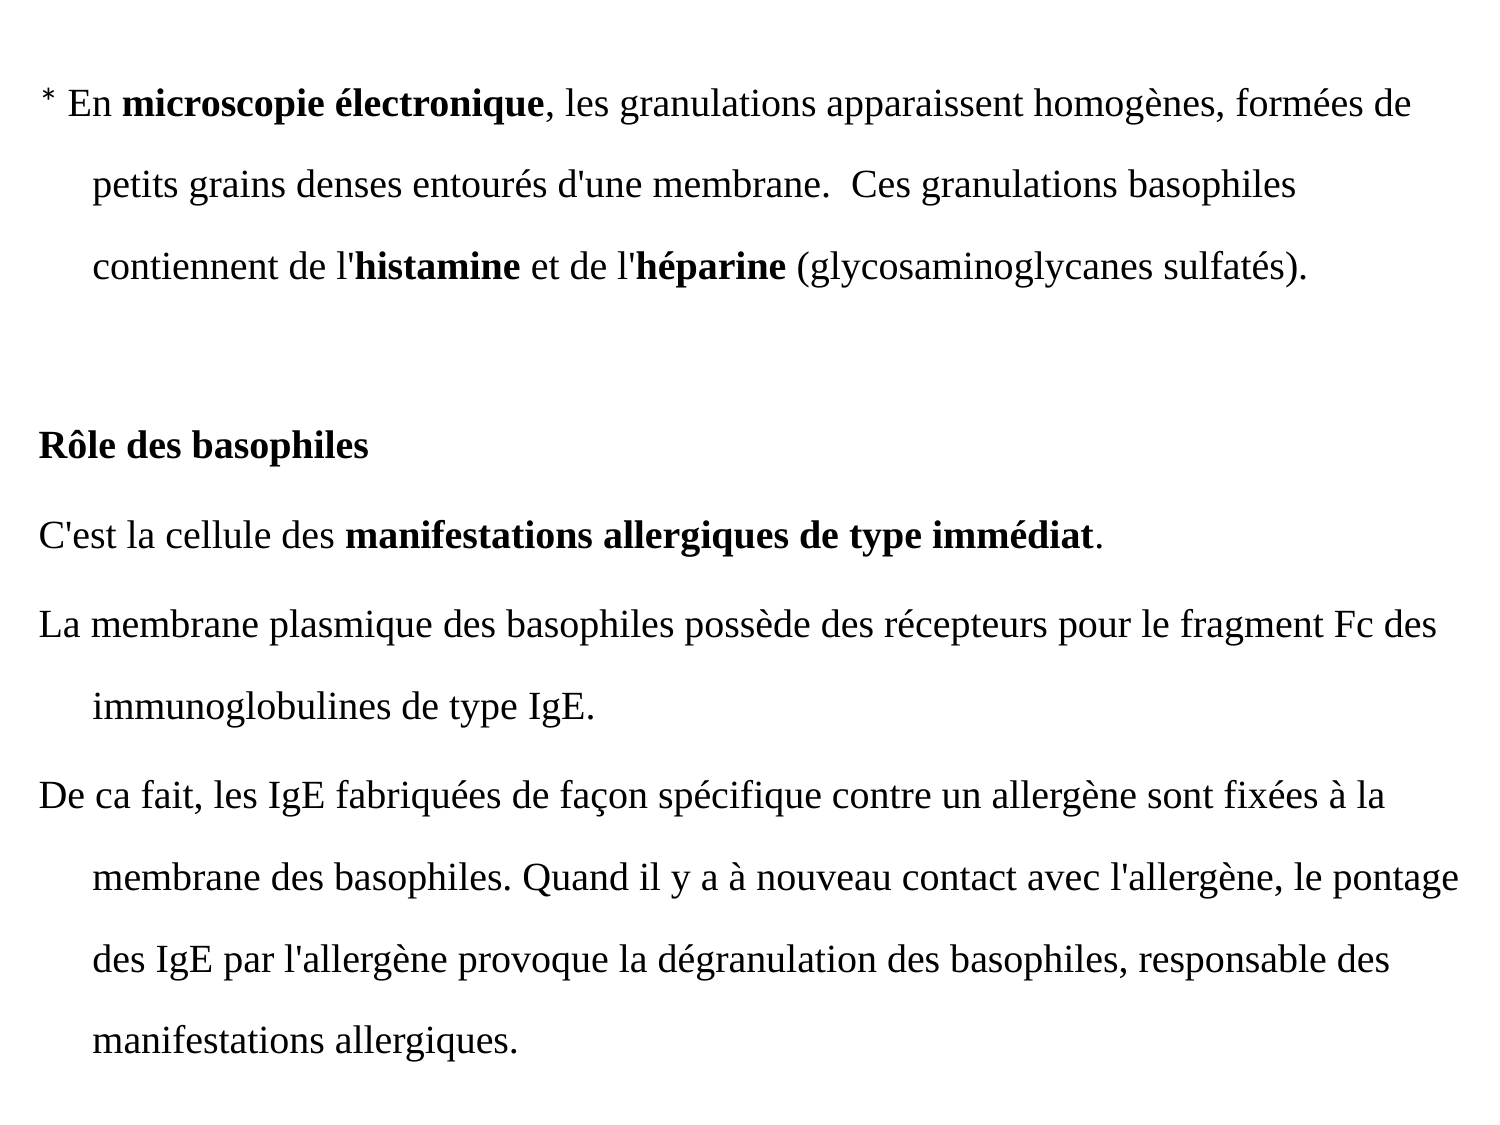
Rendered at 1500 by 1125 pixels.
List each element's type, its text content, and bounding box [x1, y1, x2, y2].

list * En microscopie électronique, les granulations apparaissent homogènes, formées de petits grains denses entourés d'une membrane. Ces granulations basophiles contiennent de l'histamine et de l'héparine (glycosaminoglycanes sulfatés). Rôle des basophiles C'est la cellule des manifestations allergiques de type immédiat. La membrane plasmique des basophiles possède des récepteurs pour le fragment Fc des immunoglobulines de type IgE. De ca fait, les IgE fabriquées de façon spécifique contre un allergène sont fixées à la membrane des basophiles. Quand il y a à nouveau contact avec l'allergène, le pontage des IgE par l'allergène provoque la dégranulation des basophiles, responsable des manifestations allergiques. [23, 35, 1477, 1079]
